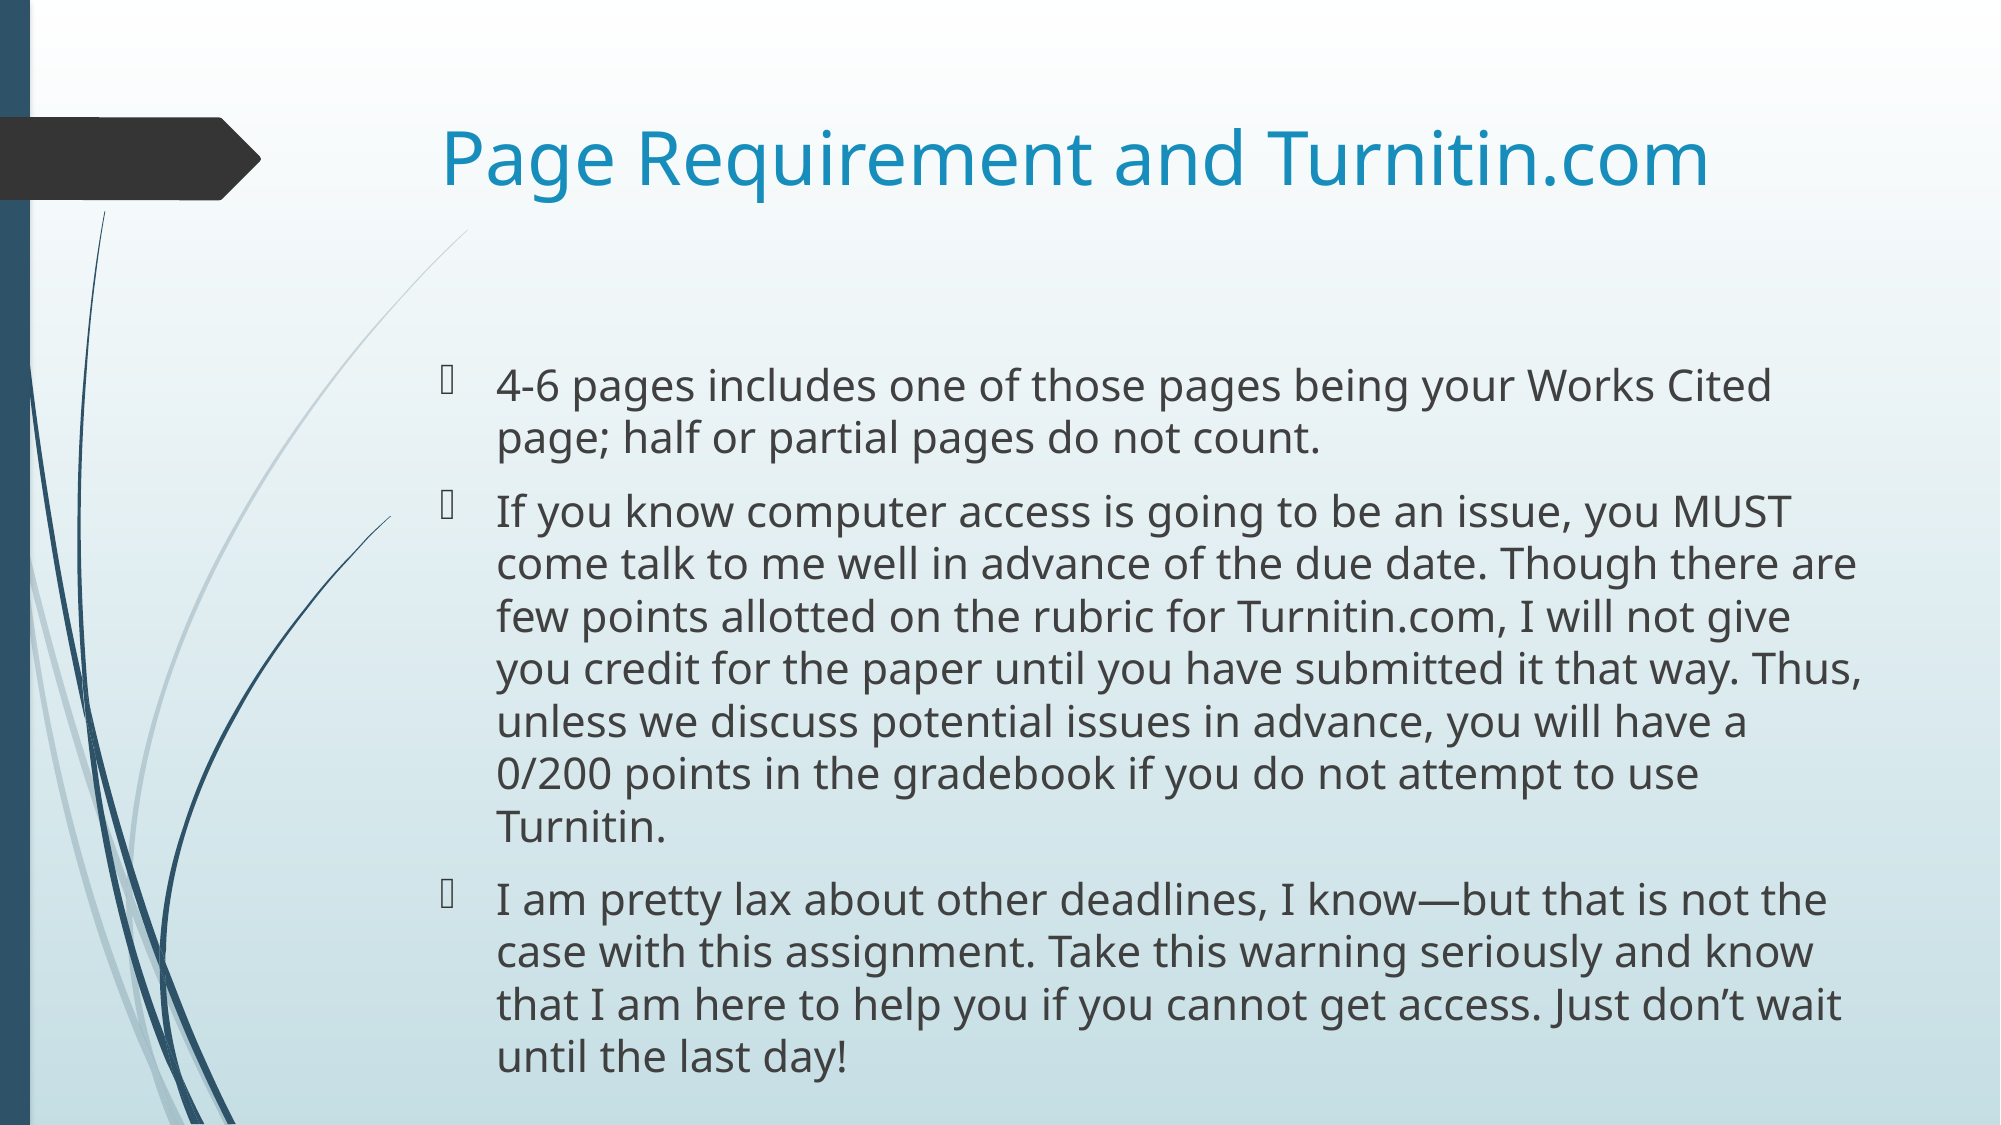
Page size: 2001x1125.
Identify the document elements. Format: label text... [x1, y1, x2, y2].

title Page Requirement and Turnitin.com [425, 102, 1888, 313]
list 4-6 pages includes one of those pages being your Works Cited page; half or partial pages do not count. If you know computer access is going to be an issue, you MUST come talk to me well in advance of the due date. Though there are few points allotted on the rubric for Turnitin.com, I will not give you credit for the paper until you have submitted it that way. Thus, unless we discuss potential issues in advance, you will have a 0/200 points in the gradebook if you do not attempt to use Turnitin. I am pretty lax about other deadlines, I know—but that is not the case with this assignment. Take this warning seriously and know that I am here to help you if you cannot get access. Just don’t wait until the last day! [424, 350, 1888, 970]
